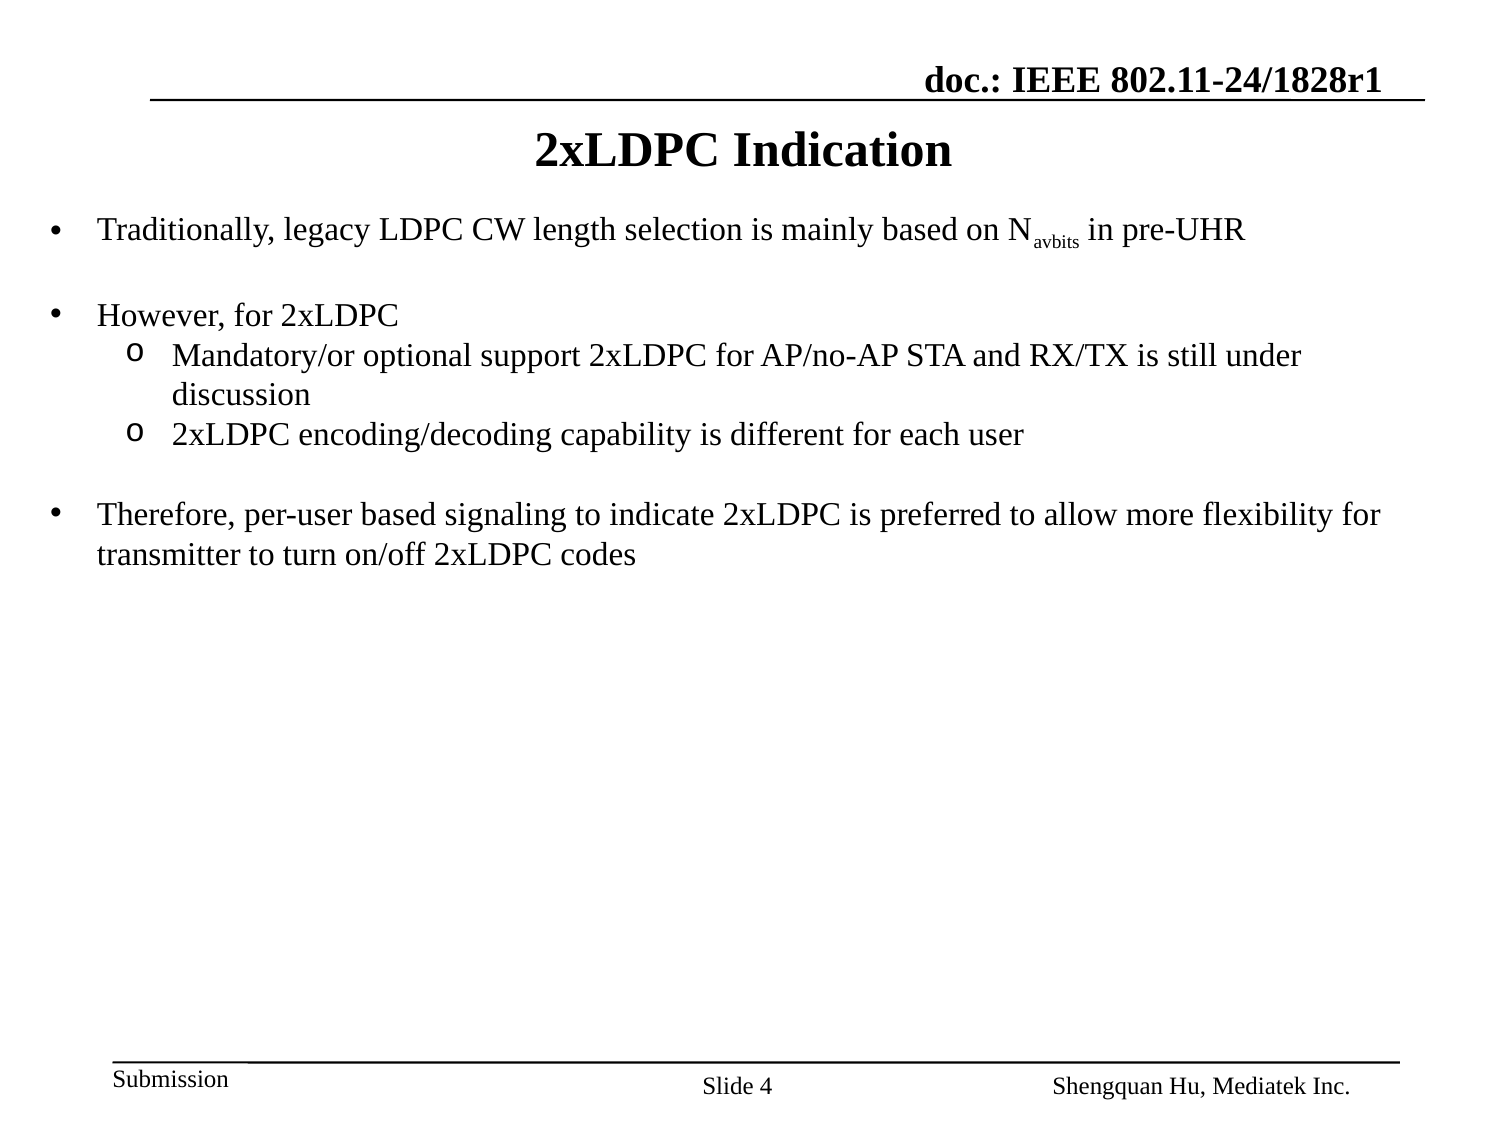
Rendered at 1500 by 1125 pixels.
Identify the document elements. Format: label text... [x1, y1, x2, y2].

text_box Shengquan Hu, Mediatek Inc. [1037, 1062, 1402, 1088]
text_box Traditionally, legacy LDPC CW length selection is mainly based on Navbits in pre-UHR However, for 2xLDPC Mandatory/or optional support 2xLDPC for AP/no-AP STA and RX/TX is still under discussion 2xLDPC encoding/decoding capability is different for each user Therefore, per-user based signaling to indicate 2xLDPC is preferred to allow more flexibility for transmitter to turn on/off 2xLDPC codes [35, 200, 1465, 580]
text_box Slide 4 [687, 1062, 813, 1100]
title 2xLDPC Indication [68, 120, 1418, 173]
